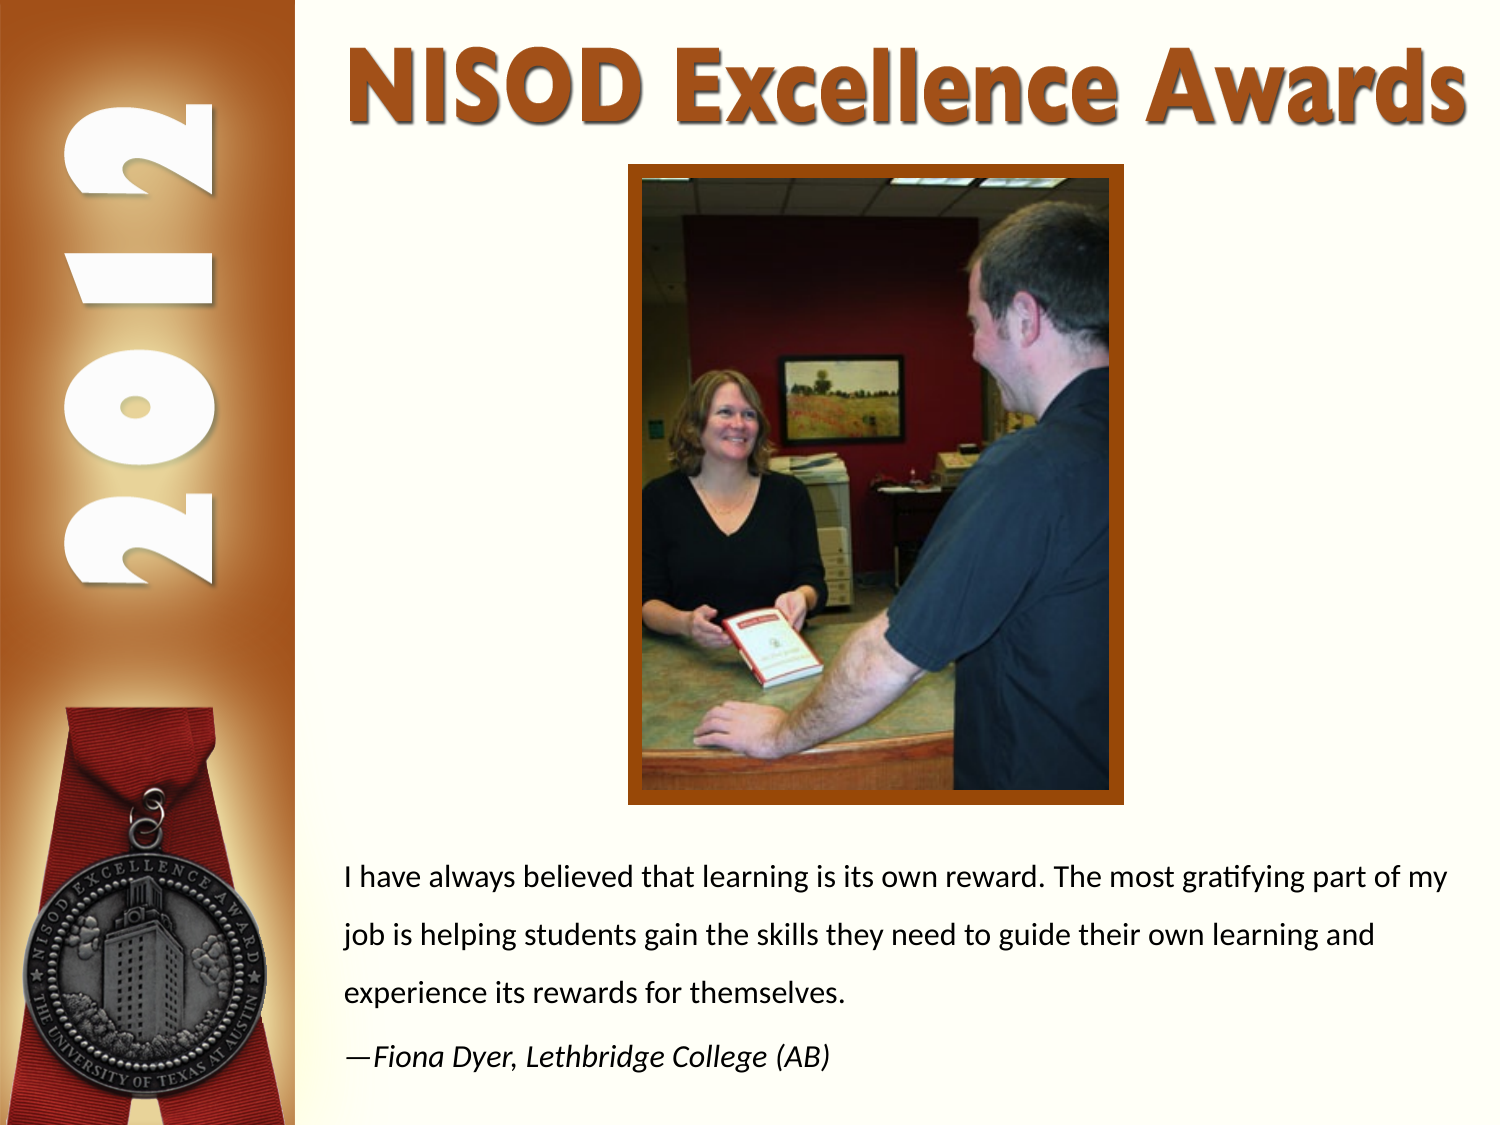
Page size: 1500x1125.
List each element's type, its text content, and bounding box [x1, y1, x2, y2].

picture [0, 0, 1500, 1125]
list I have always believed that learning is its own reward. The most gratifying part of my job is helping students gain the skills they need to guide their own learning and experience its rewards for themselves. —Fiona Dyer, Lethbridge College (AB) [329, 829, 1478, 1085]
